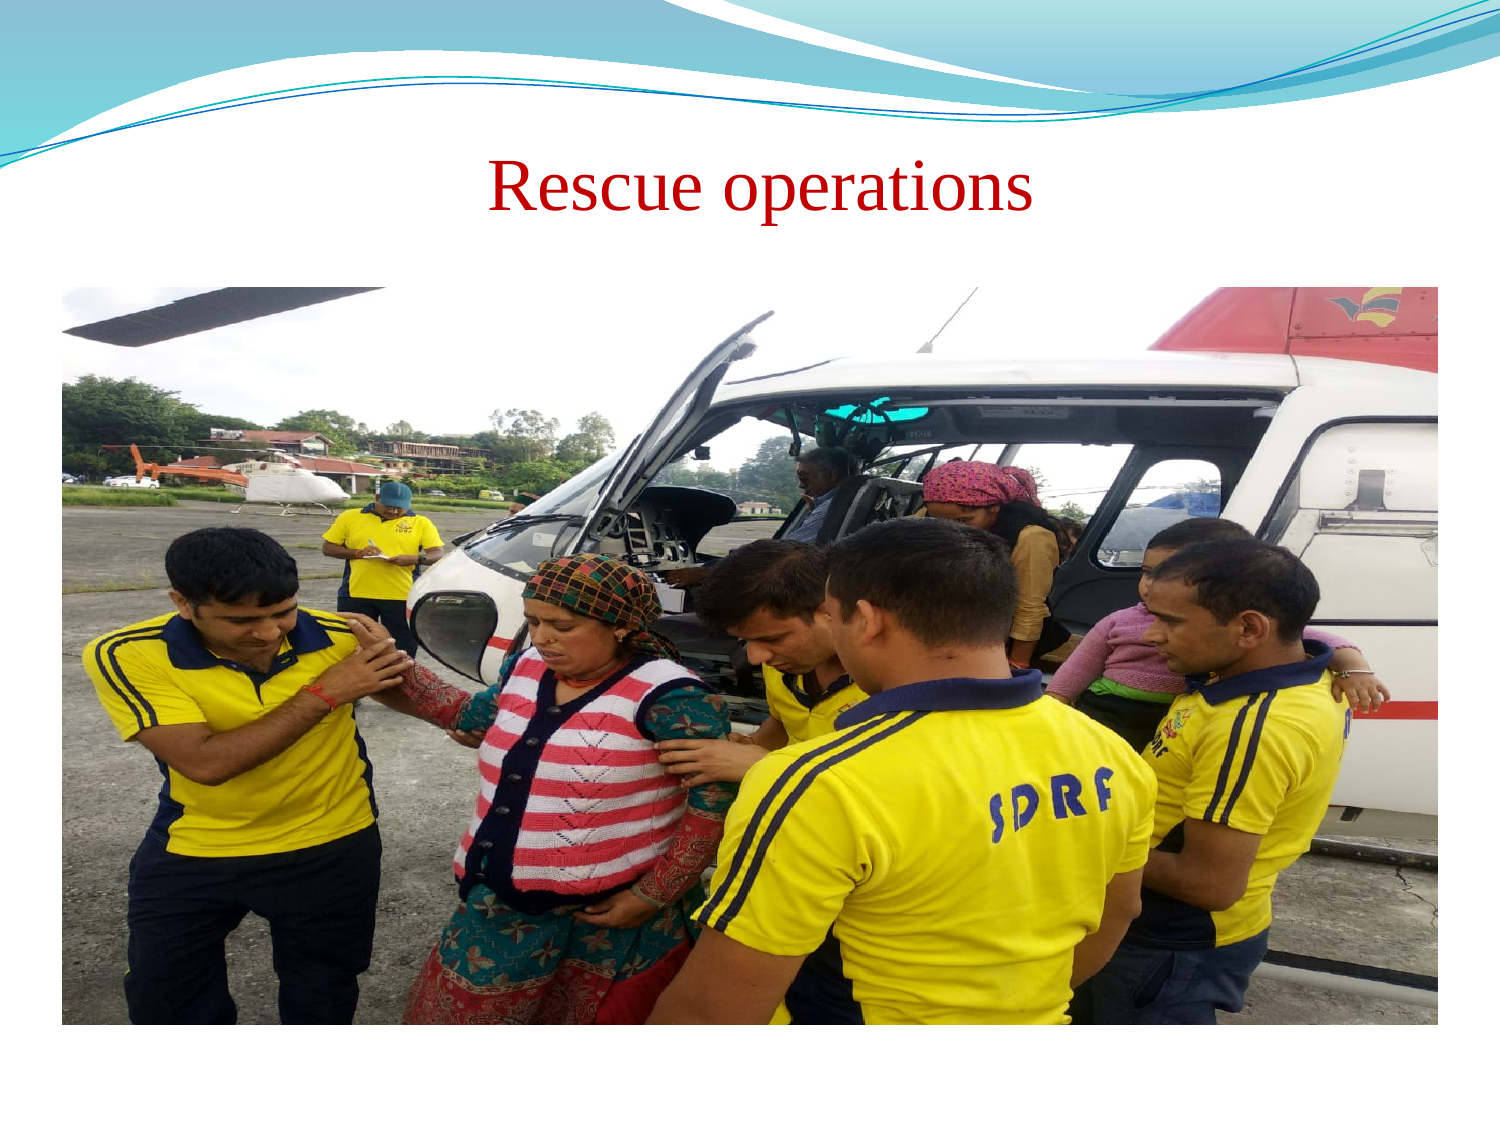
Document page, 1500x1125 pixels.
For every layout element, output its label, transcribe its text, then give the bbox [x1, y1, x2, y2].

picture [62, 287, 1438, 1026]
title Rescue operations [487, 0, 1438, 225]
